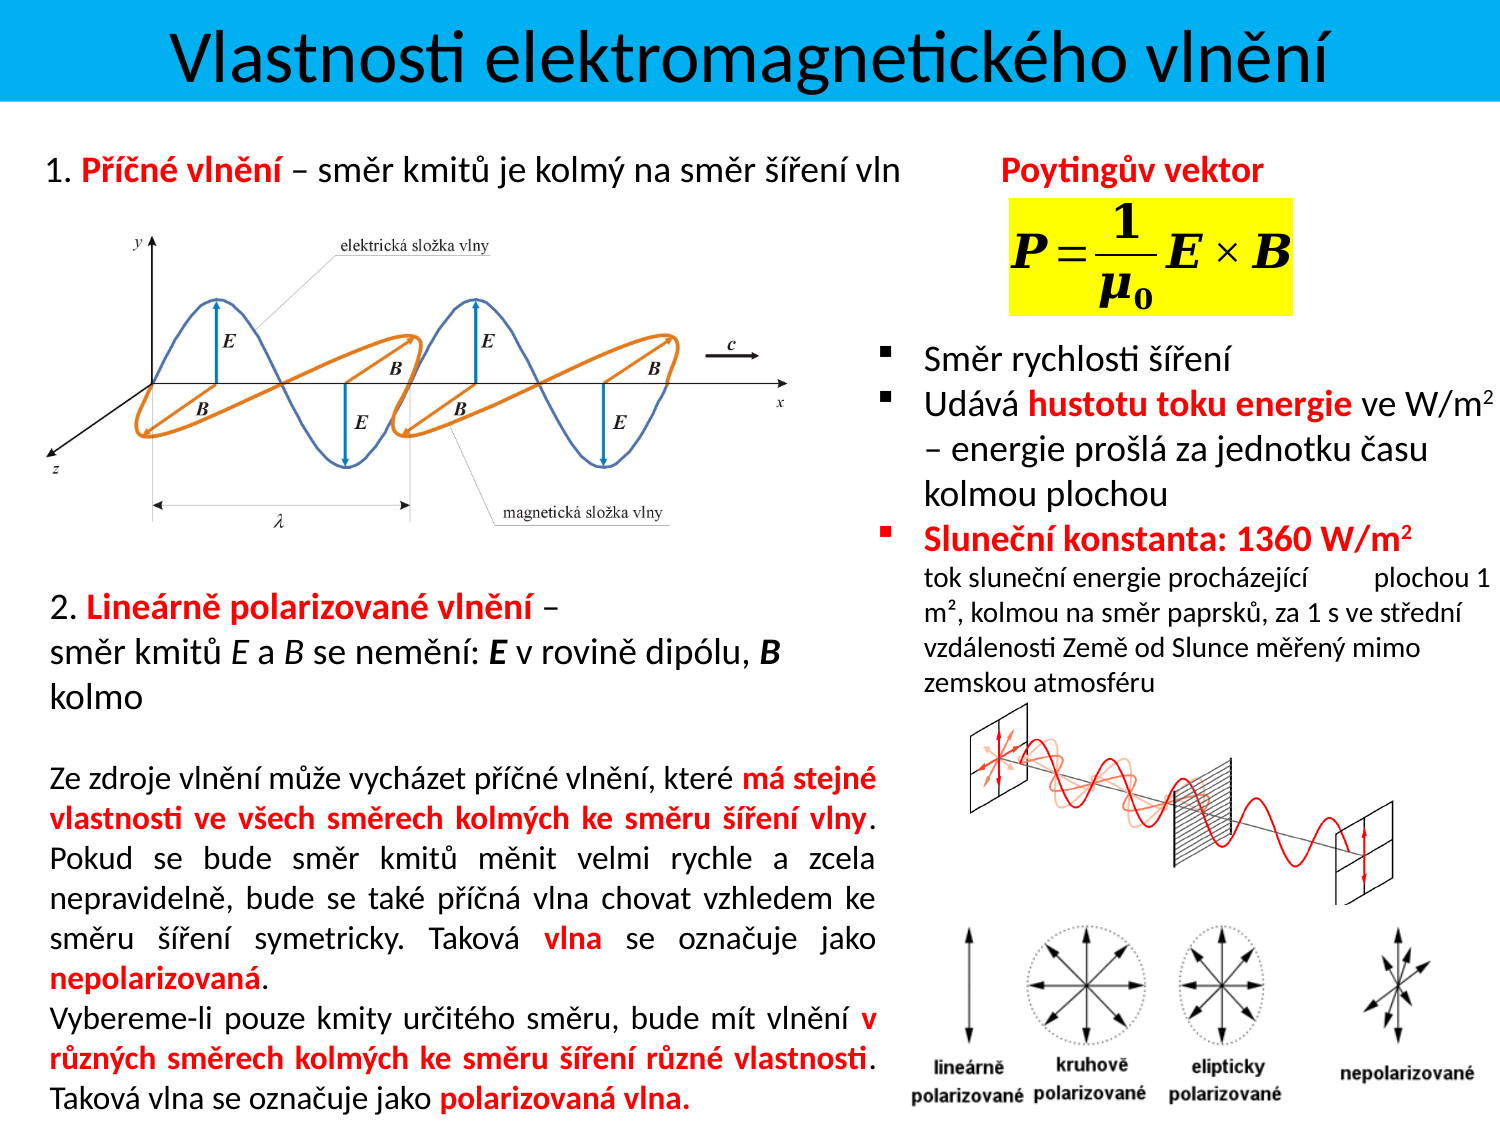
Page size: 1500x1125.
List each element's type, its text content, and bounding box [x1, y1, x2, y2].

text_box Poytingův vektor [986, 137, 1376, 197]
text_box 2. Lineárně polarizované vlnění – směr kmitů E a B se nemění: E v rovině dipólu, B kolmo Ze zdroje vlnění může vycházet příčné vlnění, které má stejné vlastnosti ve všech směrech kolmých ke směru šíření vlny. Pokud se bude směr kmitů měnit velmi rychle a zcela nepravidelně, bude se také příčná vlna chovat vzhledem ke směru šíření symetricky. Taková vlna se označuje jako nepolarizovaná. Vybereme-li pouze kmity určitého směru, bude mít vlnění v různých směrech kolmých ke směru šíření různé vlastnosti. Taková vlna se označuje jako polarizovaná vlna. [34, 574, 892, 1124]
picture [34, 219, 798, 536]
text_box Vlastnosti elektromagnetického vlnění [0, 0, 1500, 102]
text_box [891, 904, 1493, 1113]
text_box 1. Příčné vlnění – směr kmitů je kolmý na směr šíření vln [29, 137, 986, 197]
text_box Směr rychlosti šíření Udává hustotu toku energie ve W/m2 – energie prošlá za jednotku času kolmou plochou Sluneční konstanta: 1360 W/m2 tok sluneční energie procházející plochou 1 m², kolmou na směr paprsků, za 1 s ve střední vzdálenosti Země od Slunce měřený mimo zemskou atmosféru [862, 326, 1500, 706]
picture [959, 692, 1403, 904]
